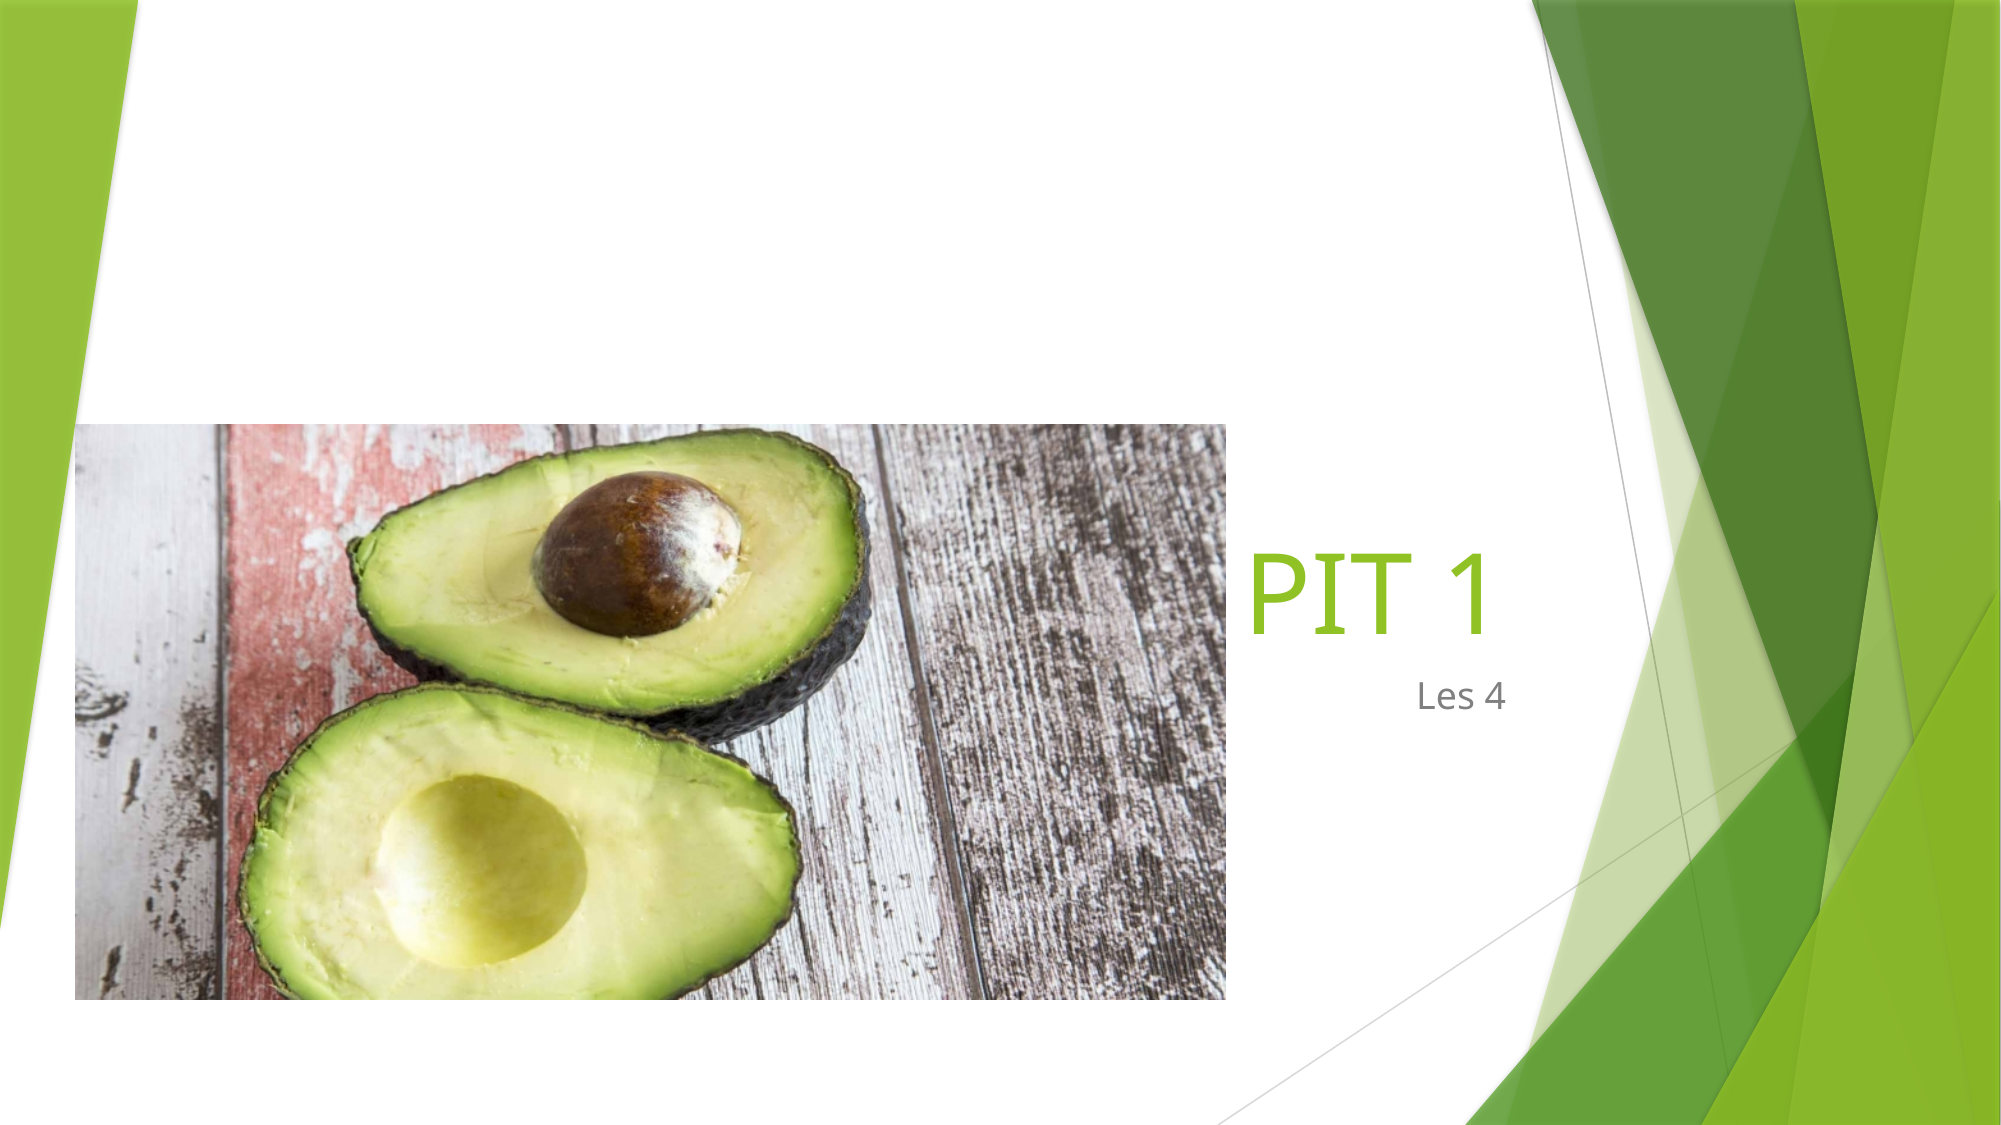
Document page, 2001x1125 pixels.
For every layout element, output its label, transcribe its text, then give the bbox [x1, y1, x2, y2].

picture [74, 423, 1227, 1001]
subtitle Les 4 [1231, 664, 1522, 845]
title PIT 1 [247, 394, 1522, 664]
